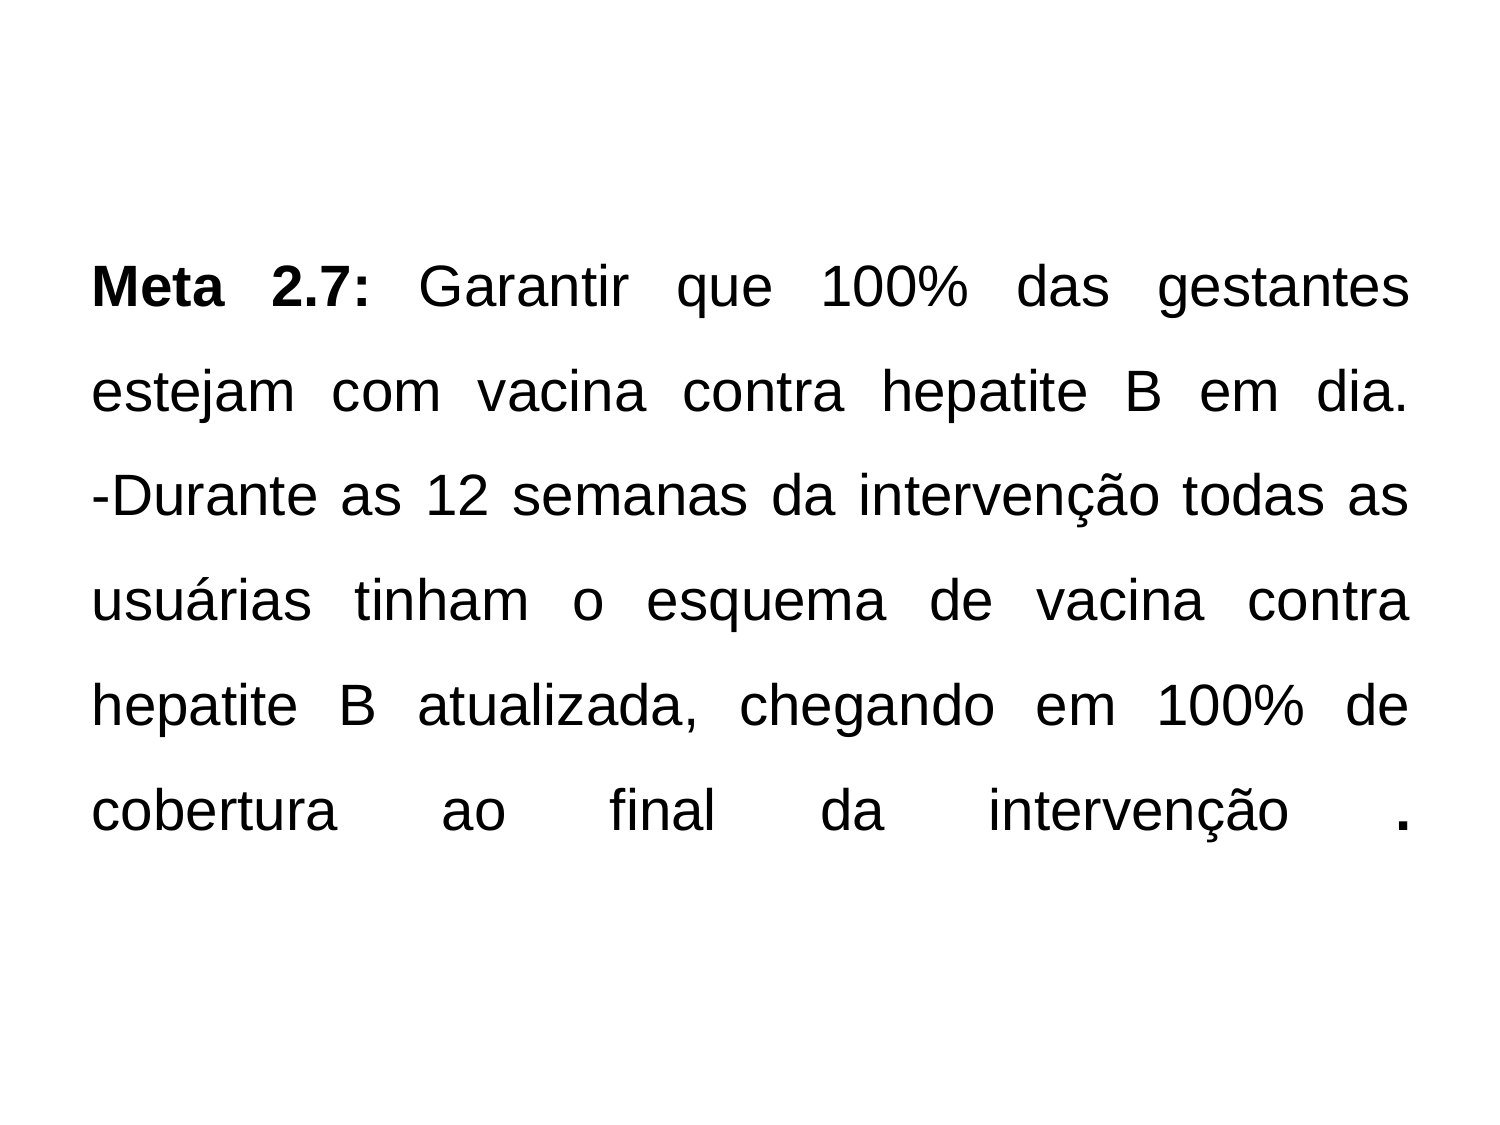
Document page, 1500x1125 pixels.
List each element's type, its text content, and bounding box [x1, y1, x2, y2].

title Meta 2.7: Garantir que 100% das gestantes estejam com vacina contra hepatite B em dia. -Durante as 12 semanas da intervenção todas as usuárias tinham o esquema de vacina contra hepatite B atualizada, chegando em 100% de cobertura ao final da intervenção . [76, 160, 1427, 965]
